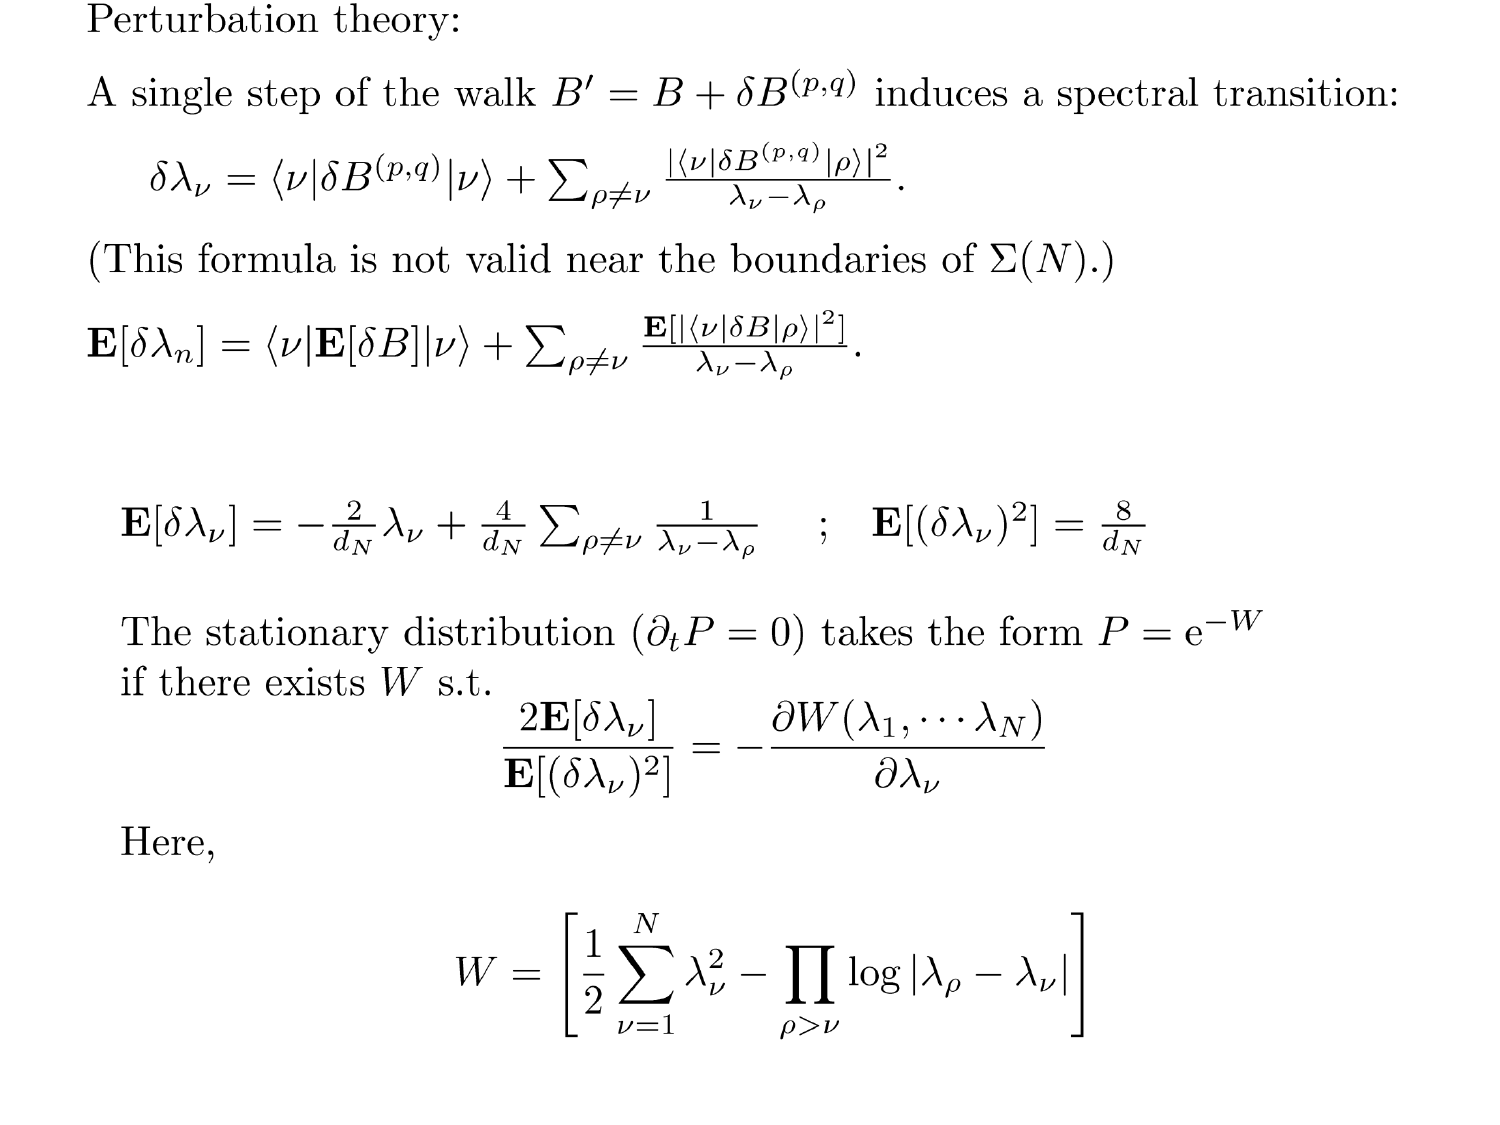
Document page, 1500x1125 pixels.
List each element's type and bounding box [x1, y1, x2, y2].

picture [86, 0, 1401, 380]
picture [121, 499, 1263, 1042]
